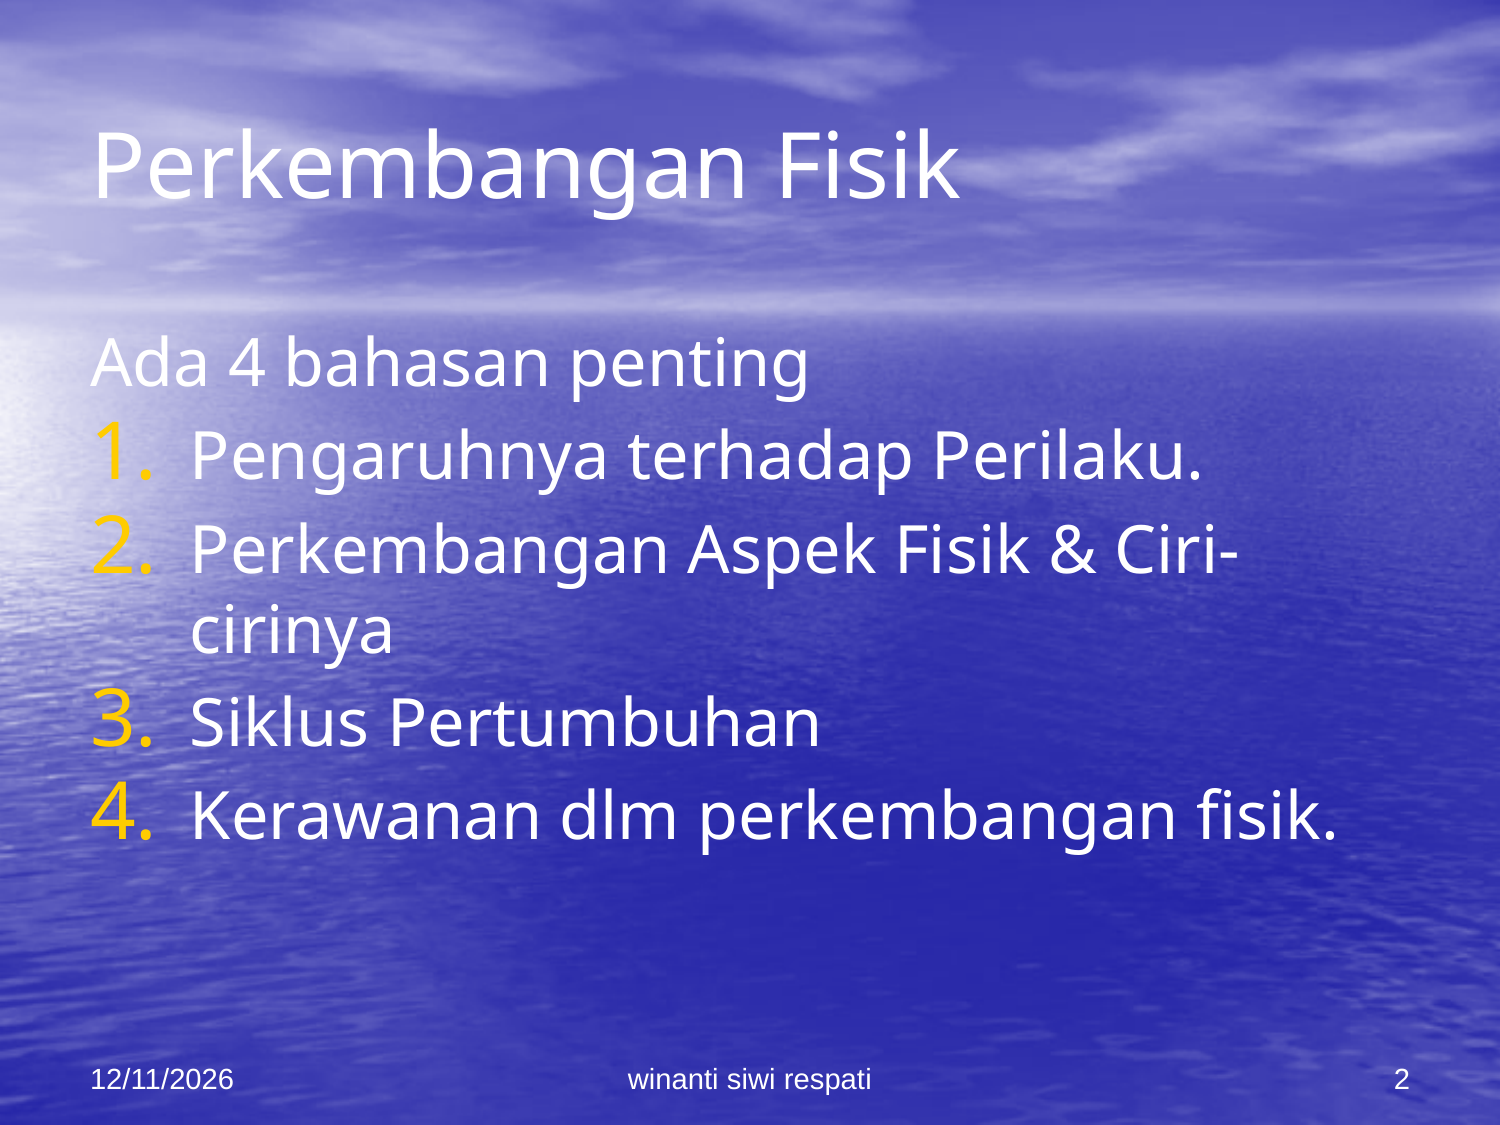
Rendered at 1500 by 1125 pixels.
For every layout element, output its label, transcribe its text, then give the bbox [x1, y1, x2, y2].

title Perkembangan Fisik [74, 47, 1426, 276]
slide_number 2 [1074, 1024, 1426, 1103]
list Ada 4 bahasan penting Pengaruhnya terhadap Perilaku. Perkembangan Aspek Fisik & Ciri-cirinya Siklus Pertumbuhan Kerawanan dlm perkembangan fisik. [74, 312, 1426, 988]
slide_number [74, 1024, 426, 1103]
footer winanti siwi respati [512, 1024, 988, 1103]
